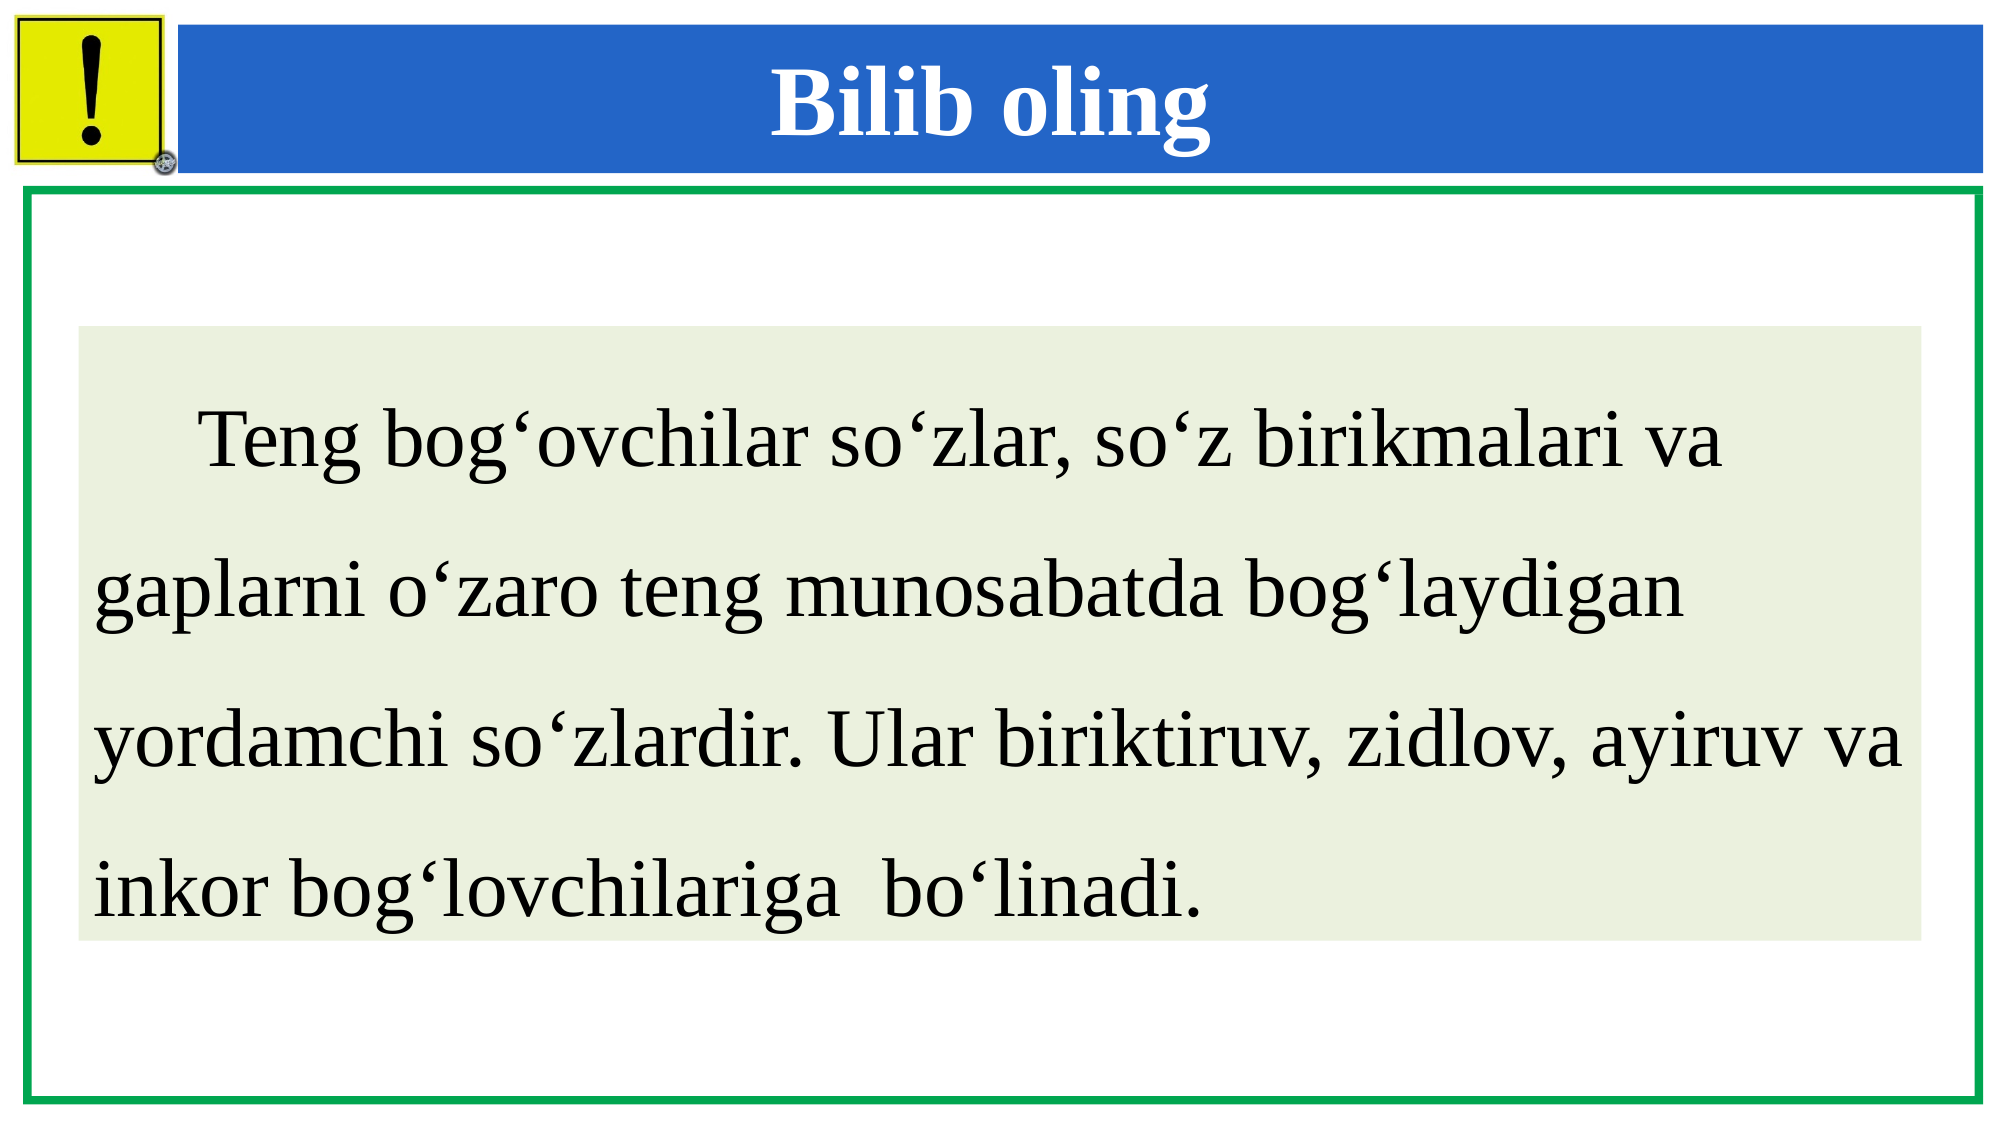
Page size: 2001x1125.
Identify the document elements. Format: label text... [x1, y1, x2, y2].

picture [0, 0, 178, 177]
text_box Bilib oling [252, 33, 1756, 326]
text_box Teng bog‘ovchilar so‘zlar, so‘z birikmalari va gaplarni o‘zaro teng munosabatda bog‘laydigan yordamchi so‘zlardir. Ular biriktiruv, zidlov, ayiruv va inkor bog‘lovchilariga bo‘linadi. [78, 326, 1922, 941]
